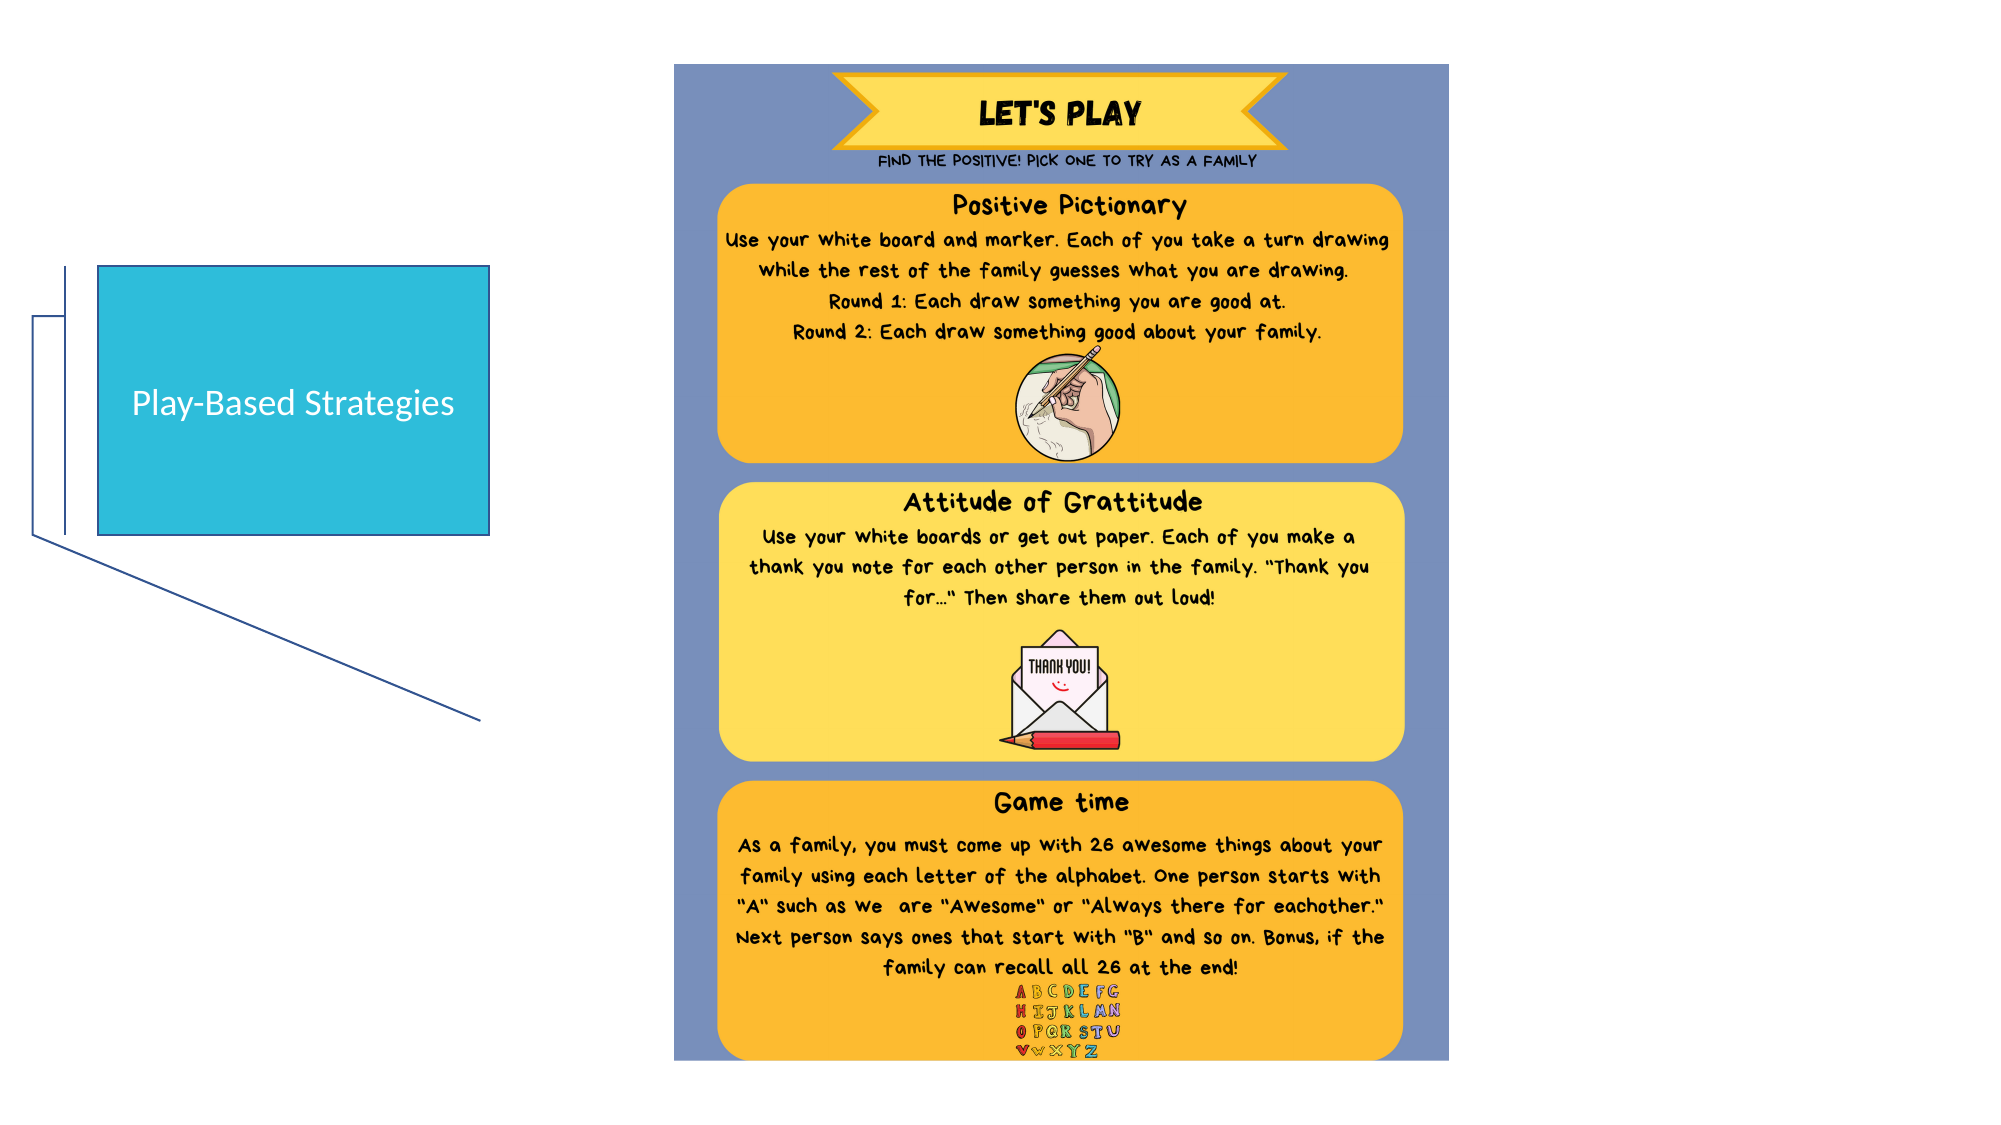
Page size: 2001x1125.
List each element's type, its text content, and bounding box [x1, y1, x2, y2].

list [674, 64, 1449, 1061]
text_box Play-Based Strategies [97, 265, 490, 536]
text_box Play-Based Strategies [31, 265, 481, 722]
